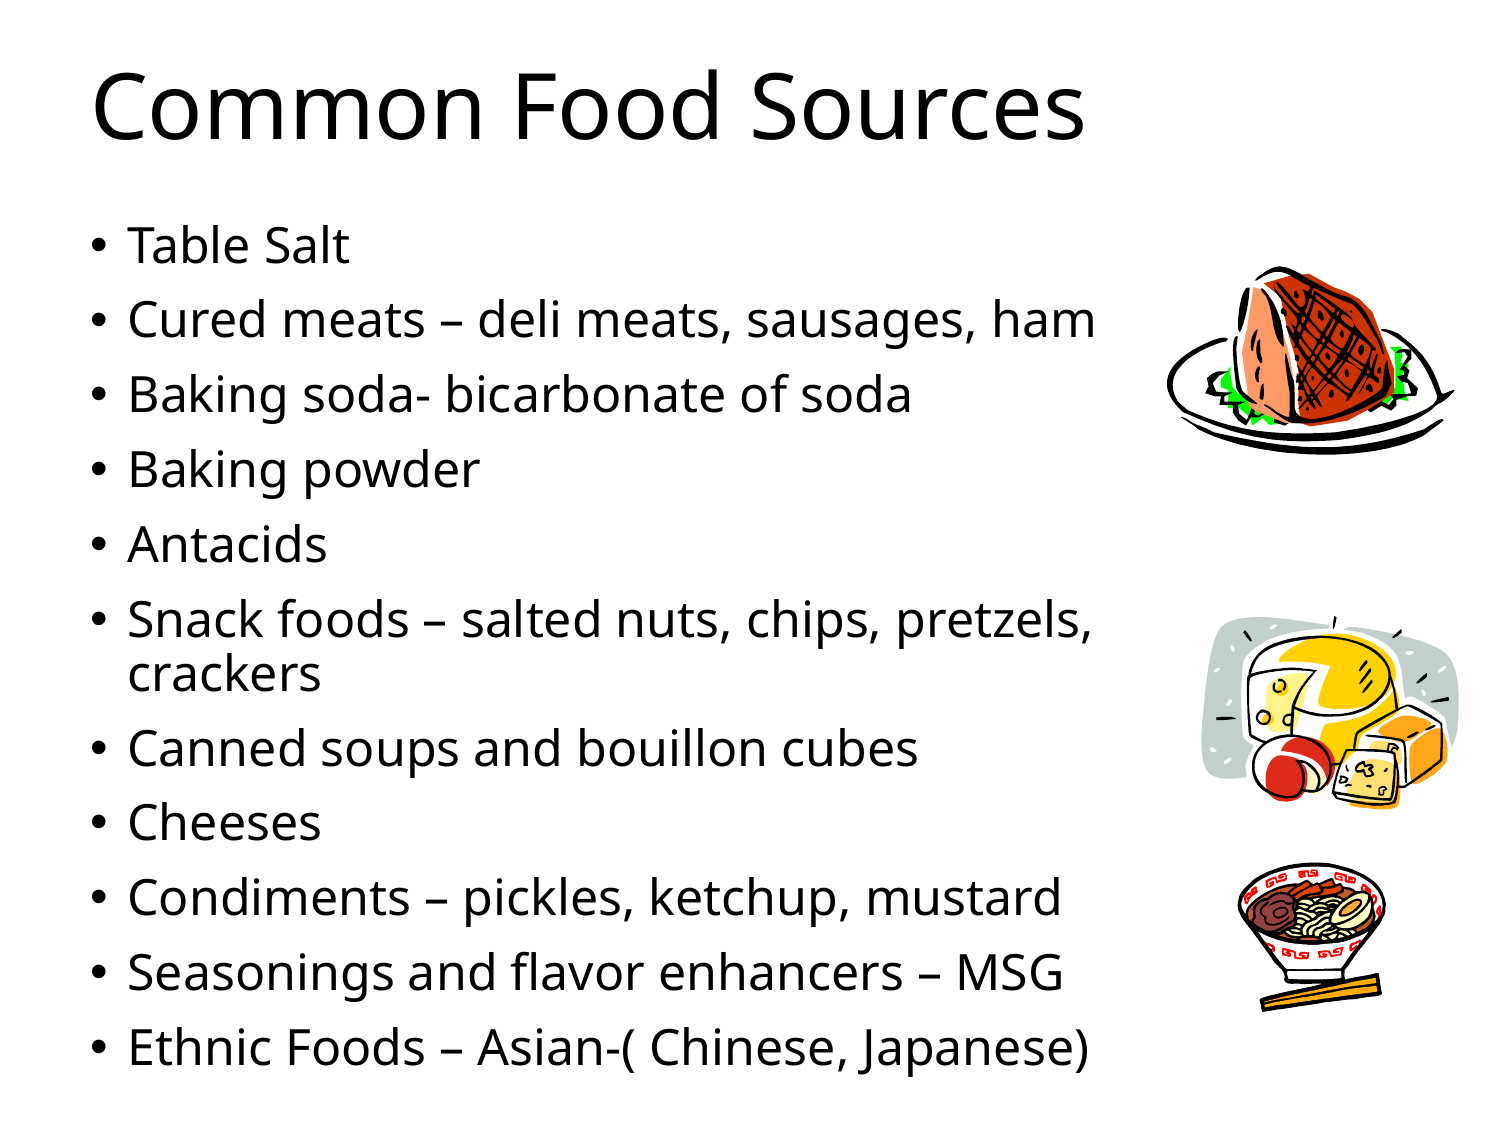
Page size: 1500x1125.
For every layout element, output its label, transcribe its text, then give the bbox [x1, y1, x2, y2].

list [1237, 862, 1386, 1012]
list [1149, 262, 1455, 466]
title Common Food Sources [75, 45, 1425, 175]
picture [1199, 612, 1462, 813]
list Table Salt Cured meats – deli meats, sausages, ham Baking soda- bicarbonate of soda Baking powder Antacids Snack foods – salted nuts, chips, pretzels, crackers Canned soups and bouillon cubes Cheeses Condiments – pickles, ketchup, mustard Seasonings and flavor enhancers – MSG Ethnic Foods – Asian-( Chinese, Japanese) [75, 212, 1175, 1125]
